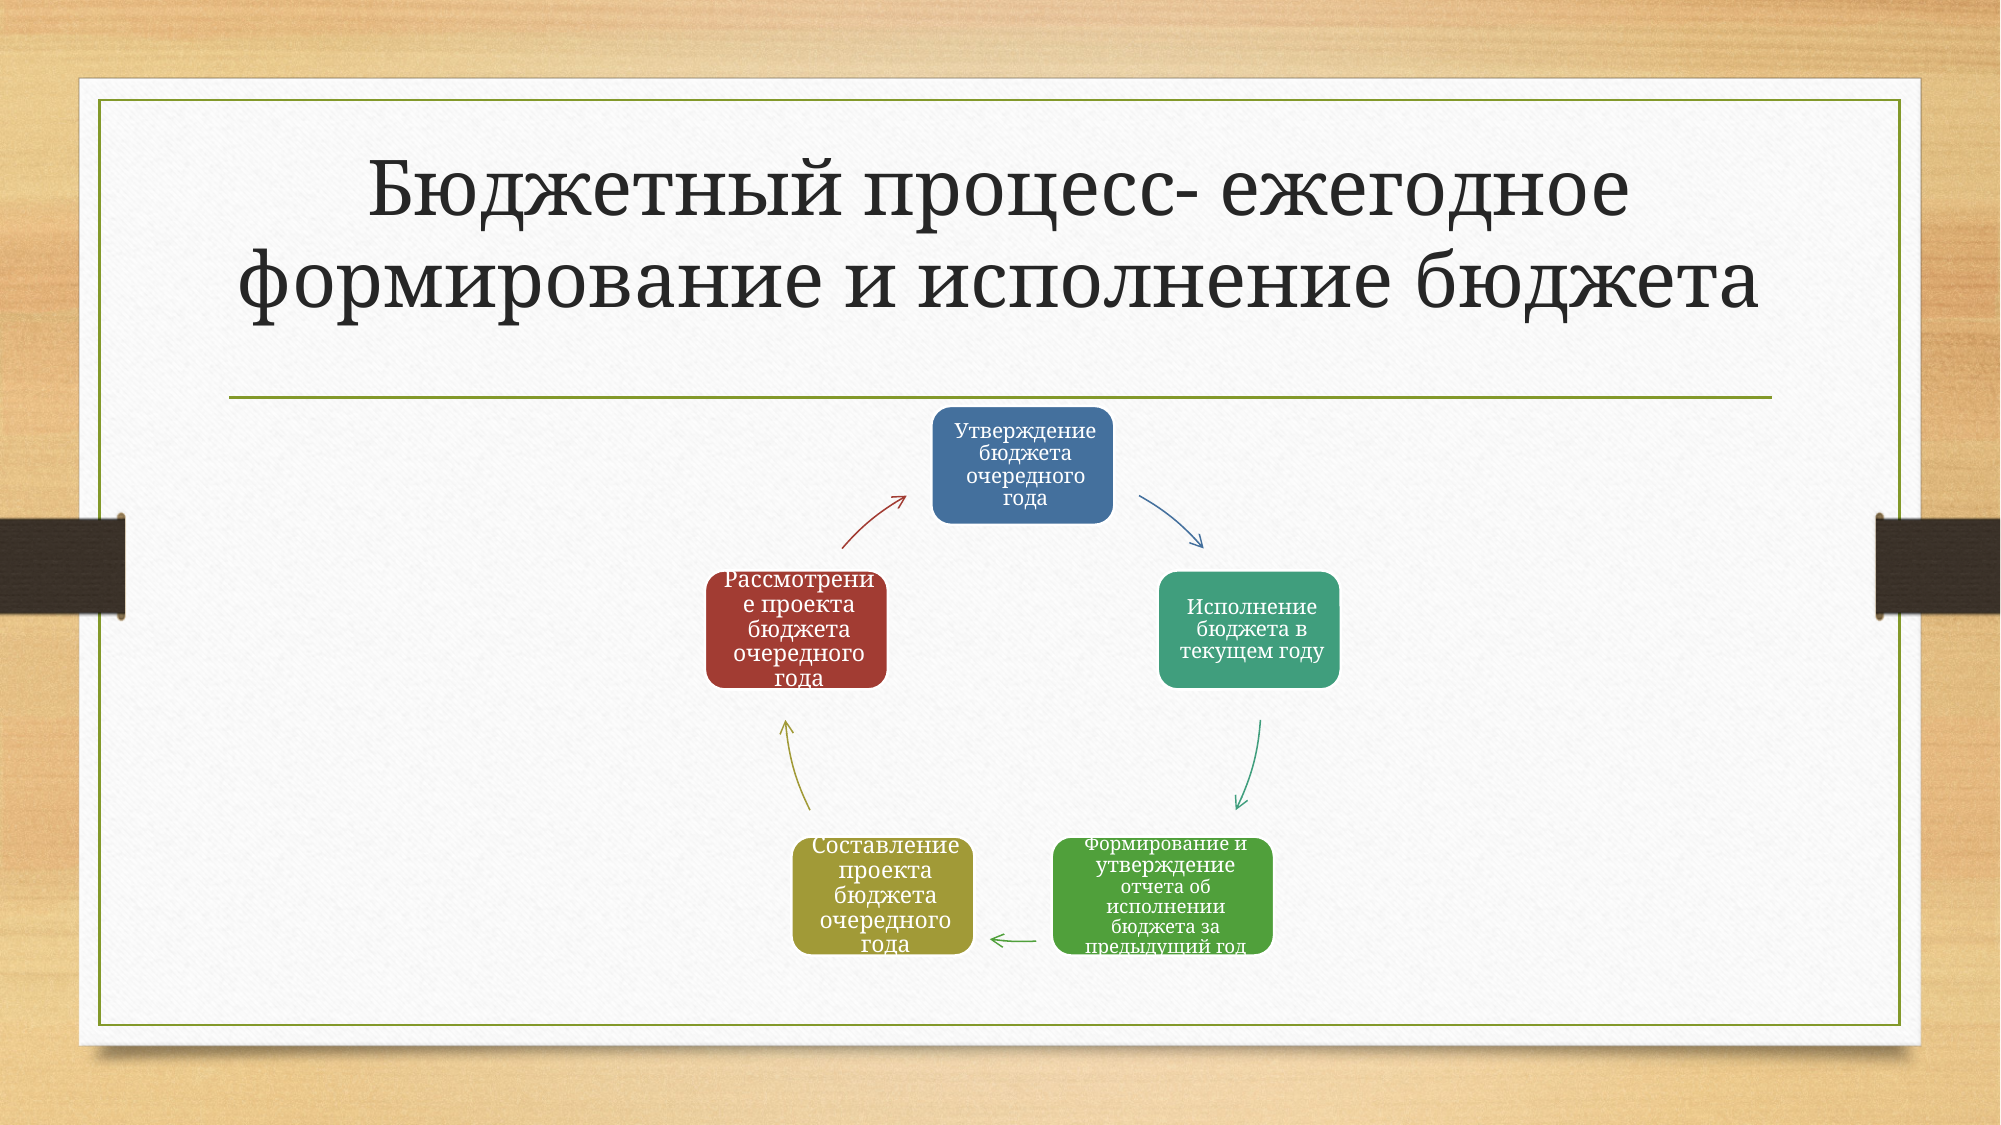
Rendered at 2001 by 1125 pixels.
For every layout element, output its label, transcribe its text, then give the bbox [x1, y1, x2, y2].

title Бюджетный процесс- ежегодное формирование и исполнение бюджета [212, 127, 1788, 334]
picture [0, 0, 2001, 1125]
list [212, 405, 1834, 964]
